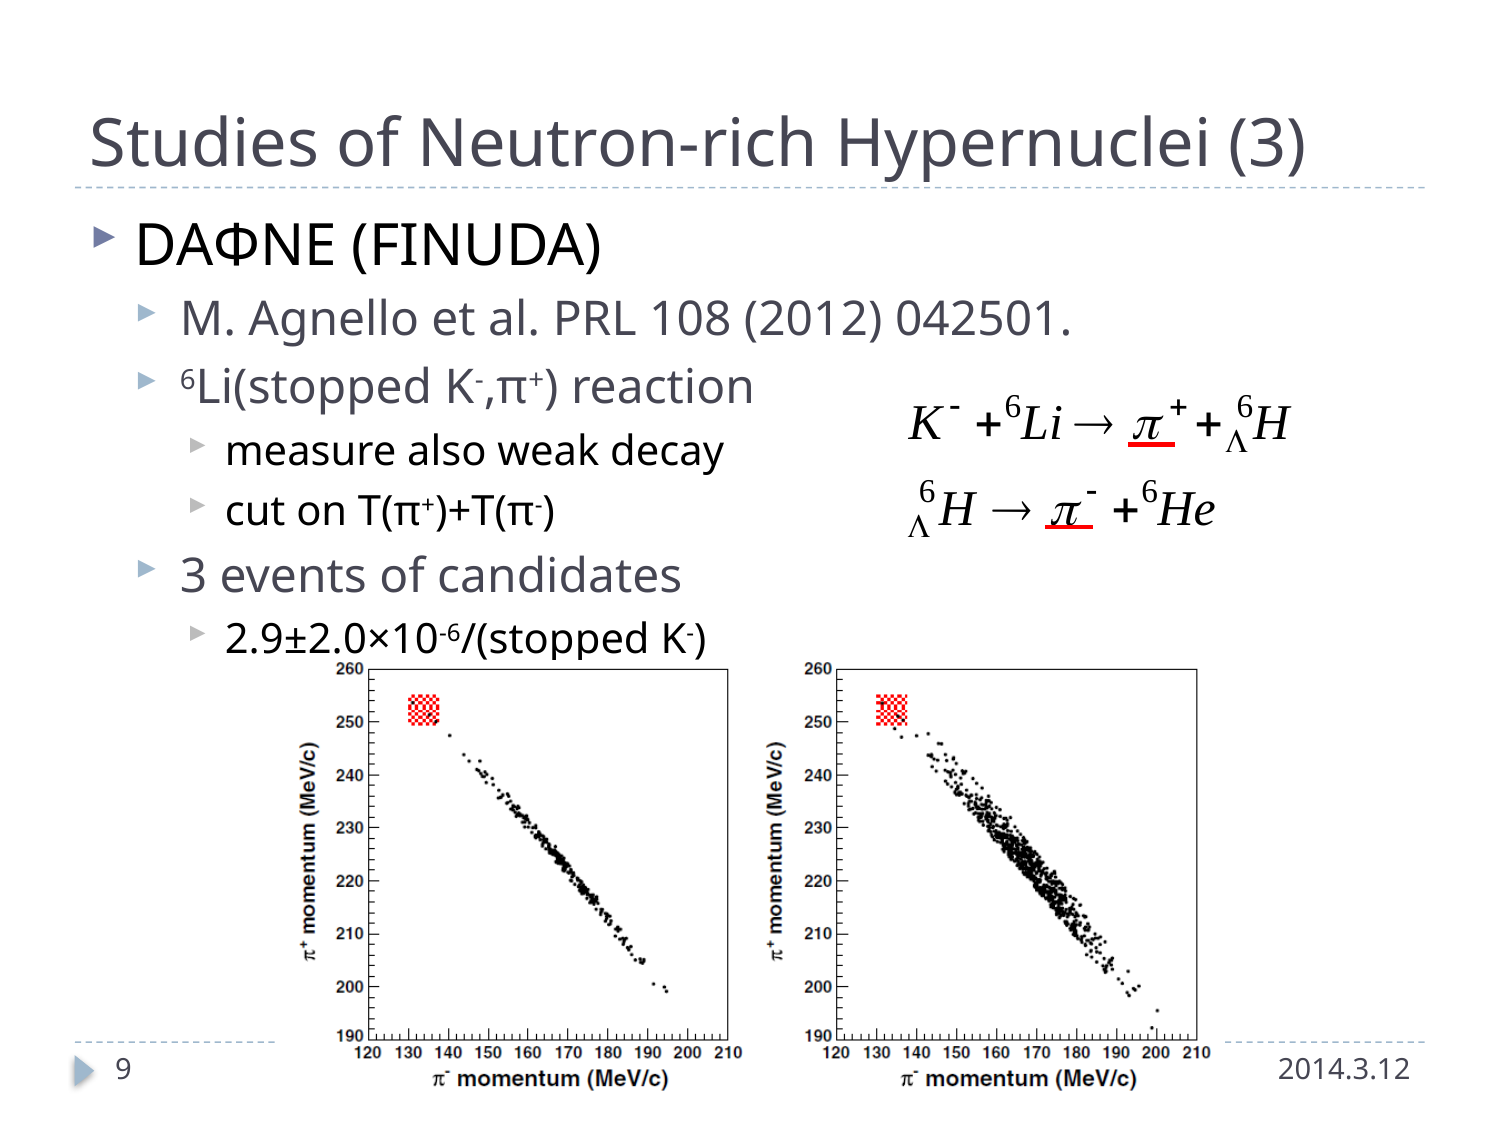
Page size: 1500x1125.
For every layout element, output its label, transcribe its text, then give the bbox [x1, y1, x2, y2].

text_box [903, 385, 1300, 544]
title Studies of Neutron-rich Hypernuclei (3) [75, 24, 1425, 188]
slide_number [1228, 1042, 1426, 1103]
slide_number 9 [100, 1042, 272, 1103]
list DAΦNE (FINUDA) M. Agnello et al. PRL 108 (2012) 042501. 6Li(stopped K-,π+) reaction measure also weak decay cut on T(π+)+T(π-) 3 events of candidates 2.9±2.0×10-6/(stopped K-) [75, 200, 1425, 1010]
picture [277, 660, 1223, 1095]
